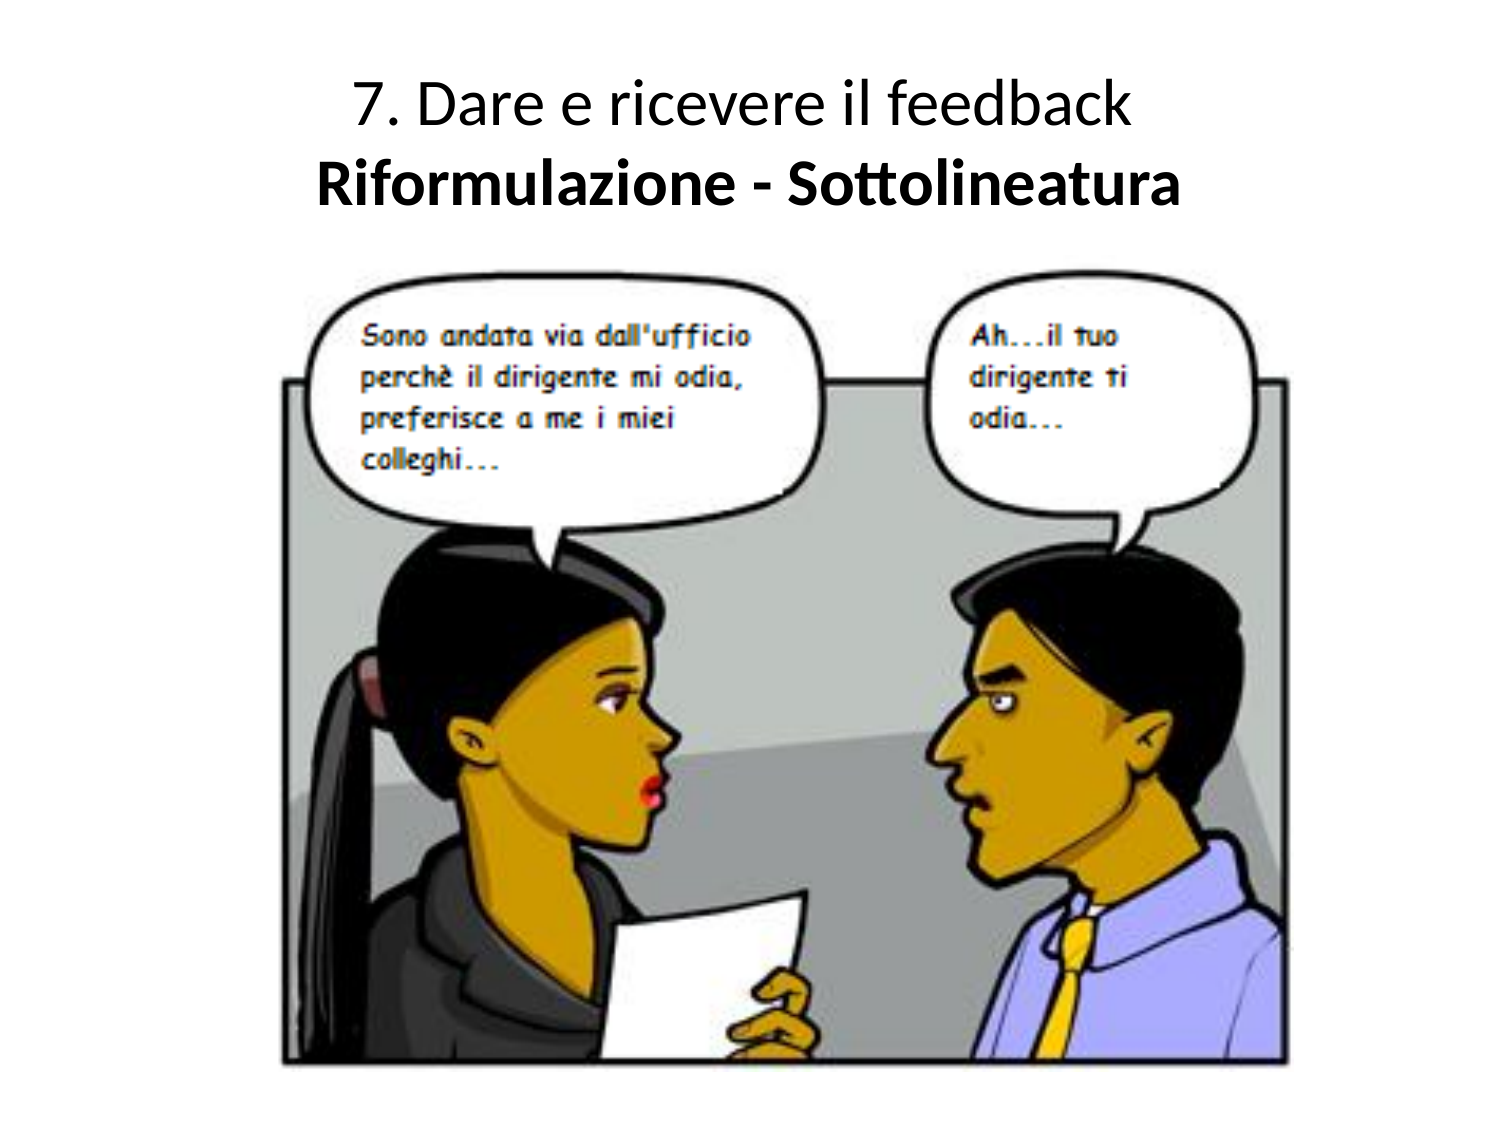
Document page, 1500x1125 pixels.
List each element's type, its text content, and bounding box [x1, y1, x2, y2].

title 7. Dare e ricevere il feedback Riformulazione - Sottolineatura [75, 45, 1425, 233]
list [277, 255, 1294, 1072]
